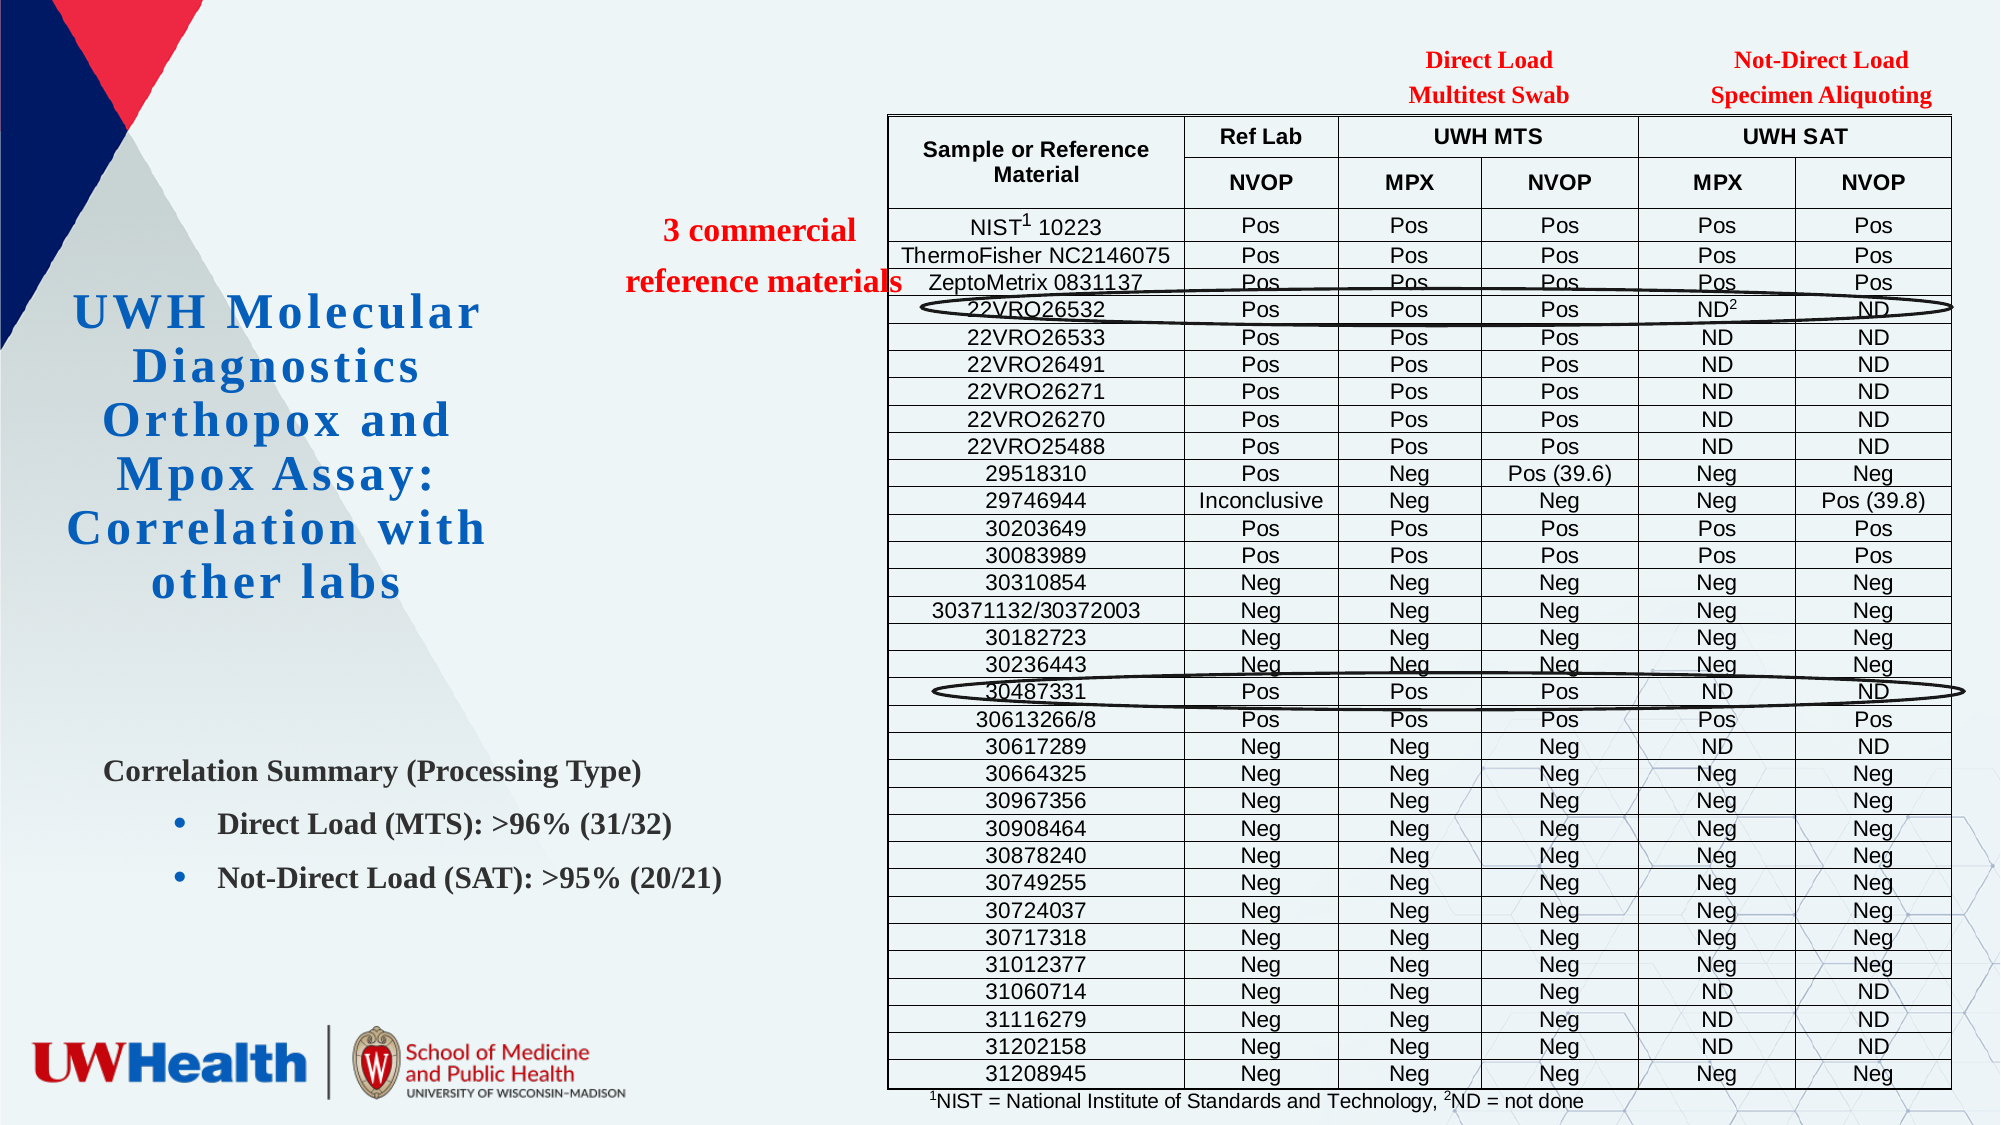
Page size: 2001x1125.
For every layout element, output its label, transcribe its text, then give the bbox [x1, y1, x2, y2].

text_box 3 commercial reference materials [625, 202, 776, 353]
text_box Not-Direct Load Specimen Aliquoting [1710, 38, 1861, 114]
picture [0, 0, 2001, 1125]
text_box [1669, 0, 1820, 114]
text_box [1952, 686, 1966, 697]
text_box Direct Load Multitest Swab [1408, 38, 1559, 114]
text_box Correlation Summary (Processing Type) Direct Load (MTS): >96% (31/32) Not-Direct Load (SAT): >95% (20/21) [102, 745, 253, 896]
title UWH Molecular Diagnostics Orthopox and Mpox Assay: Correlation with other labs [36, 277, 520, 692]
